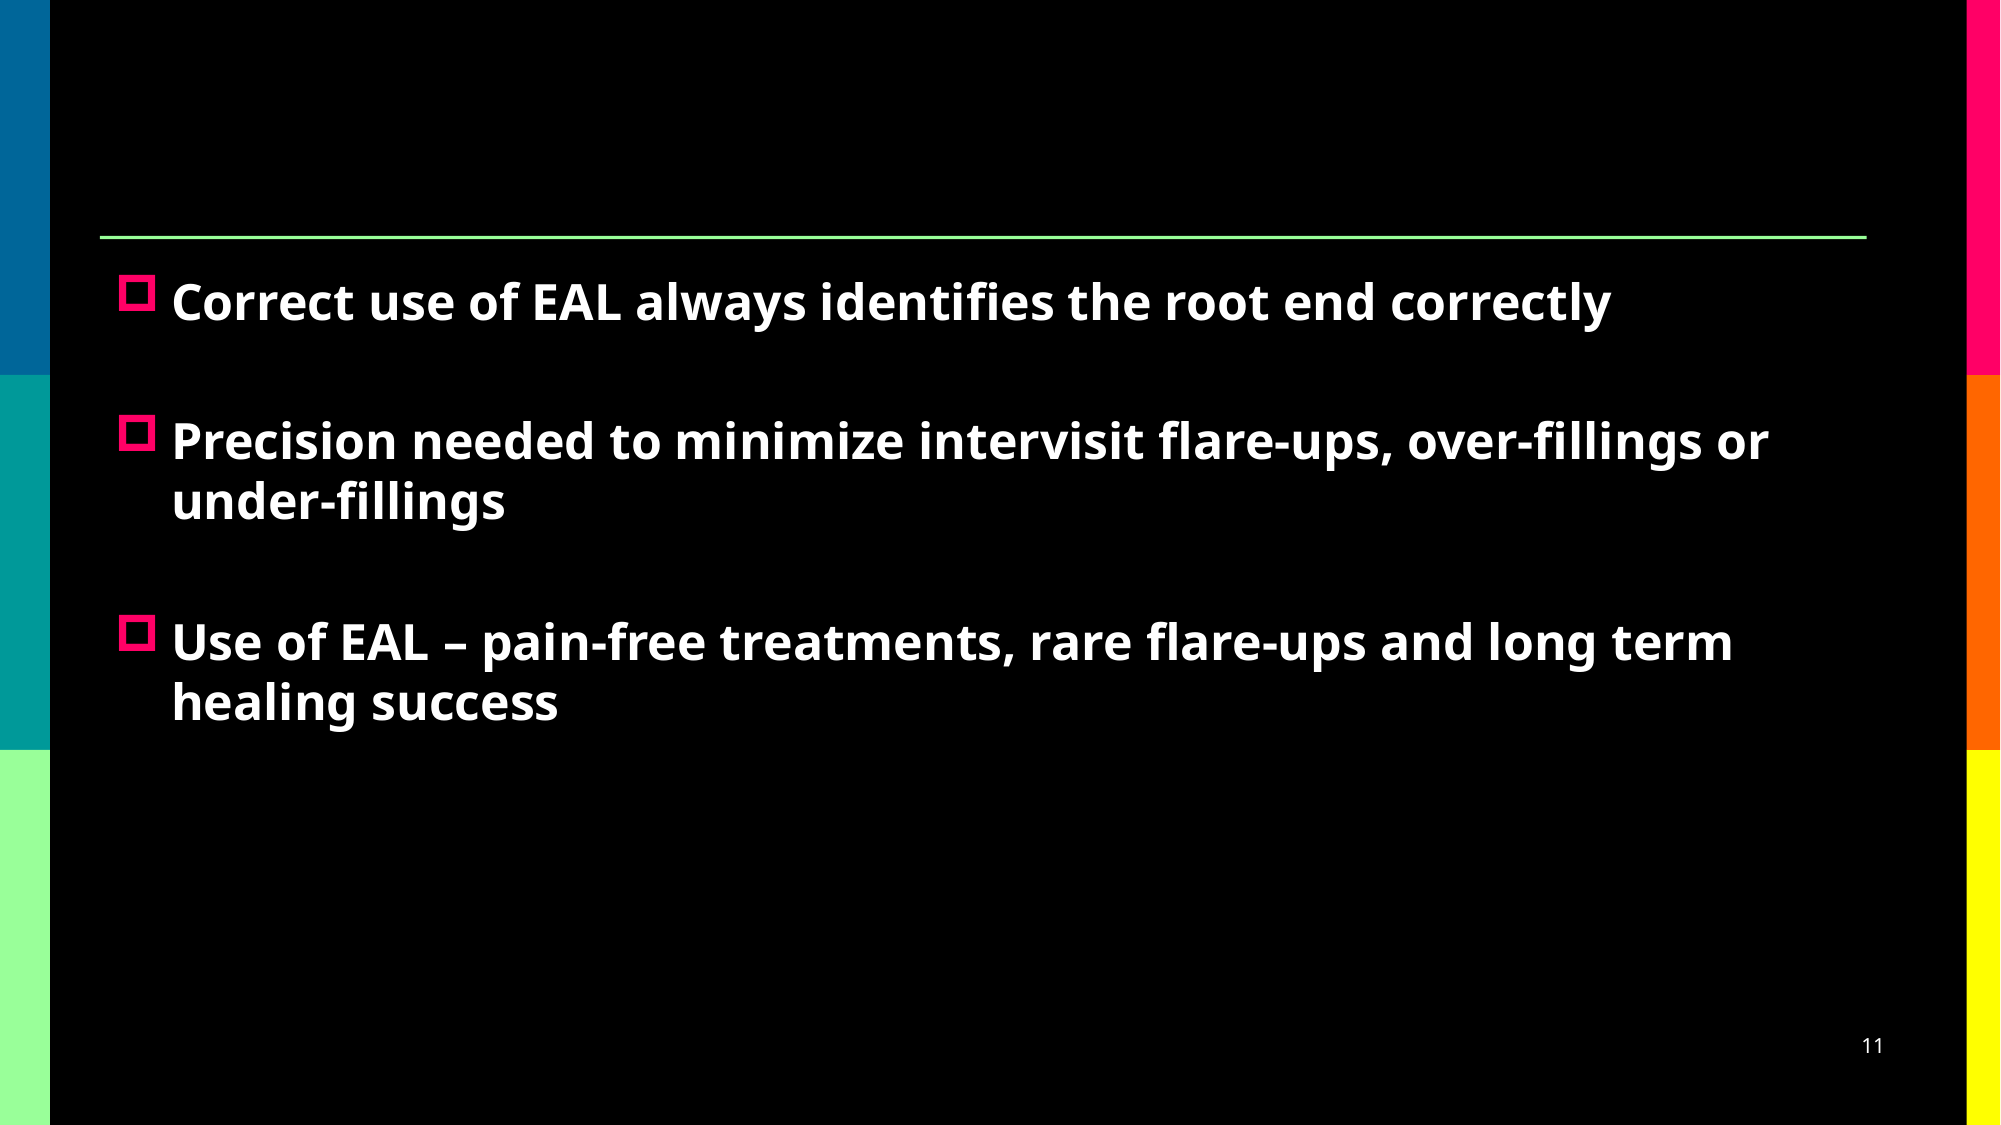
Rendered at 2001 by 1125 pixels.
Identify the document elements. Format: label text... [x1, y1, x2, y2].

list Correct use of EAL always identifies the root end correctly Precision needed to minimize intervisit flare-ups, over-fillings or under-fillings Use of EAL – pain-free treatments, rare flare-ups and long term healing success [99, 262, 1900, 1006]
slide_number 11 [1433, 1024, 1901, 1101]
